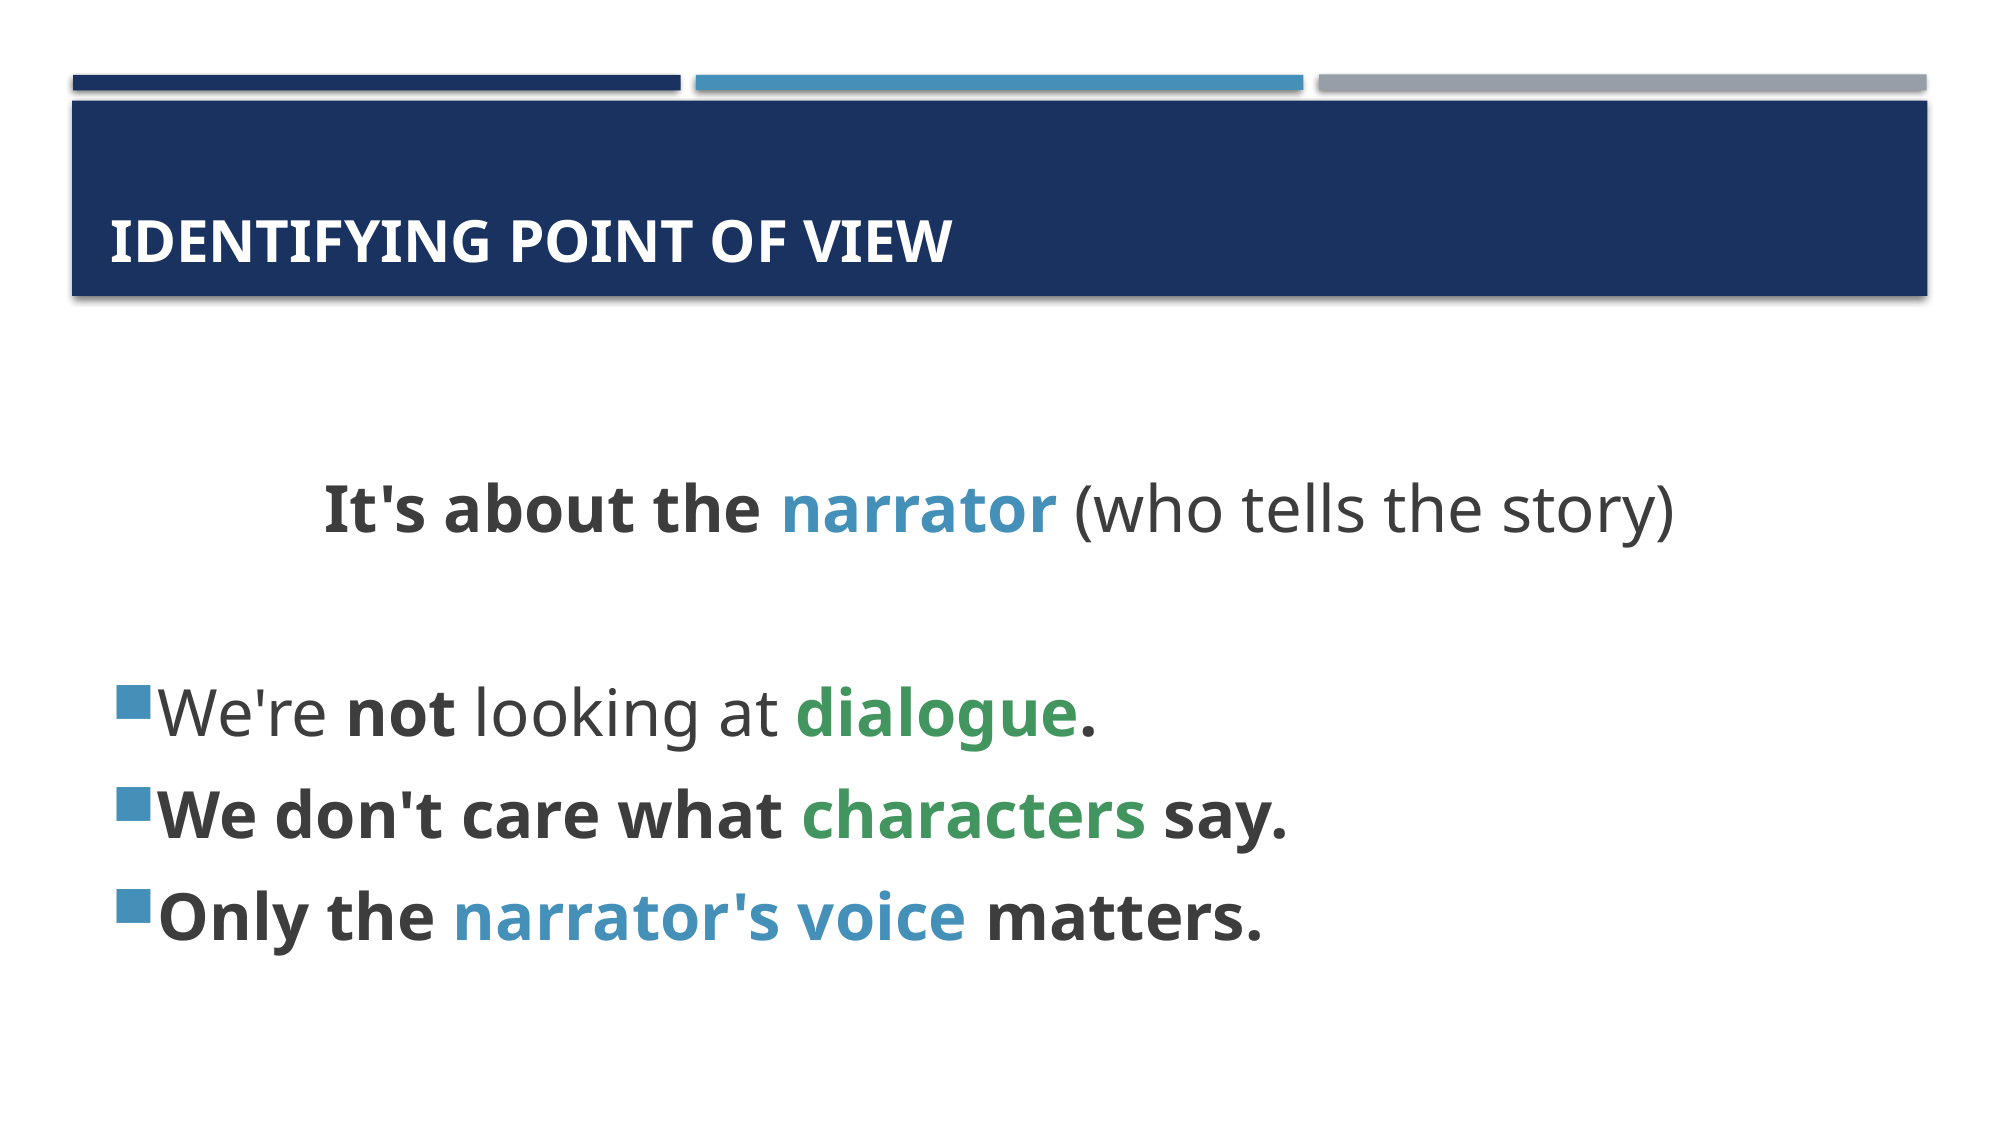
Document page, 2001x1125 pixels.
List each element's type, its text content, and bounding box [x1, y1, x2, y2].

list It's about the narrator (who tells the story) We're not looking at dialogue. We don't care what characters say. Only the narrator's voice matters. [95, 357, 1905, 962]
title Identifying point of view [95, 115, 1905, 282]
